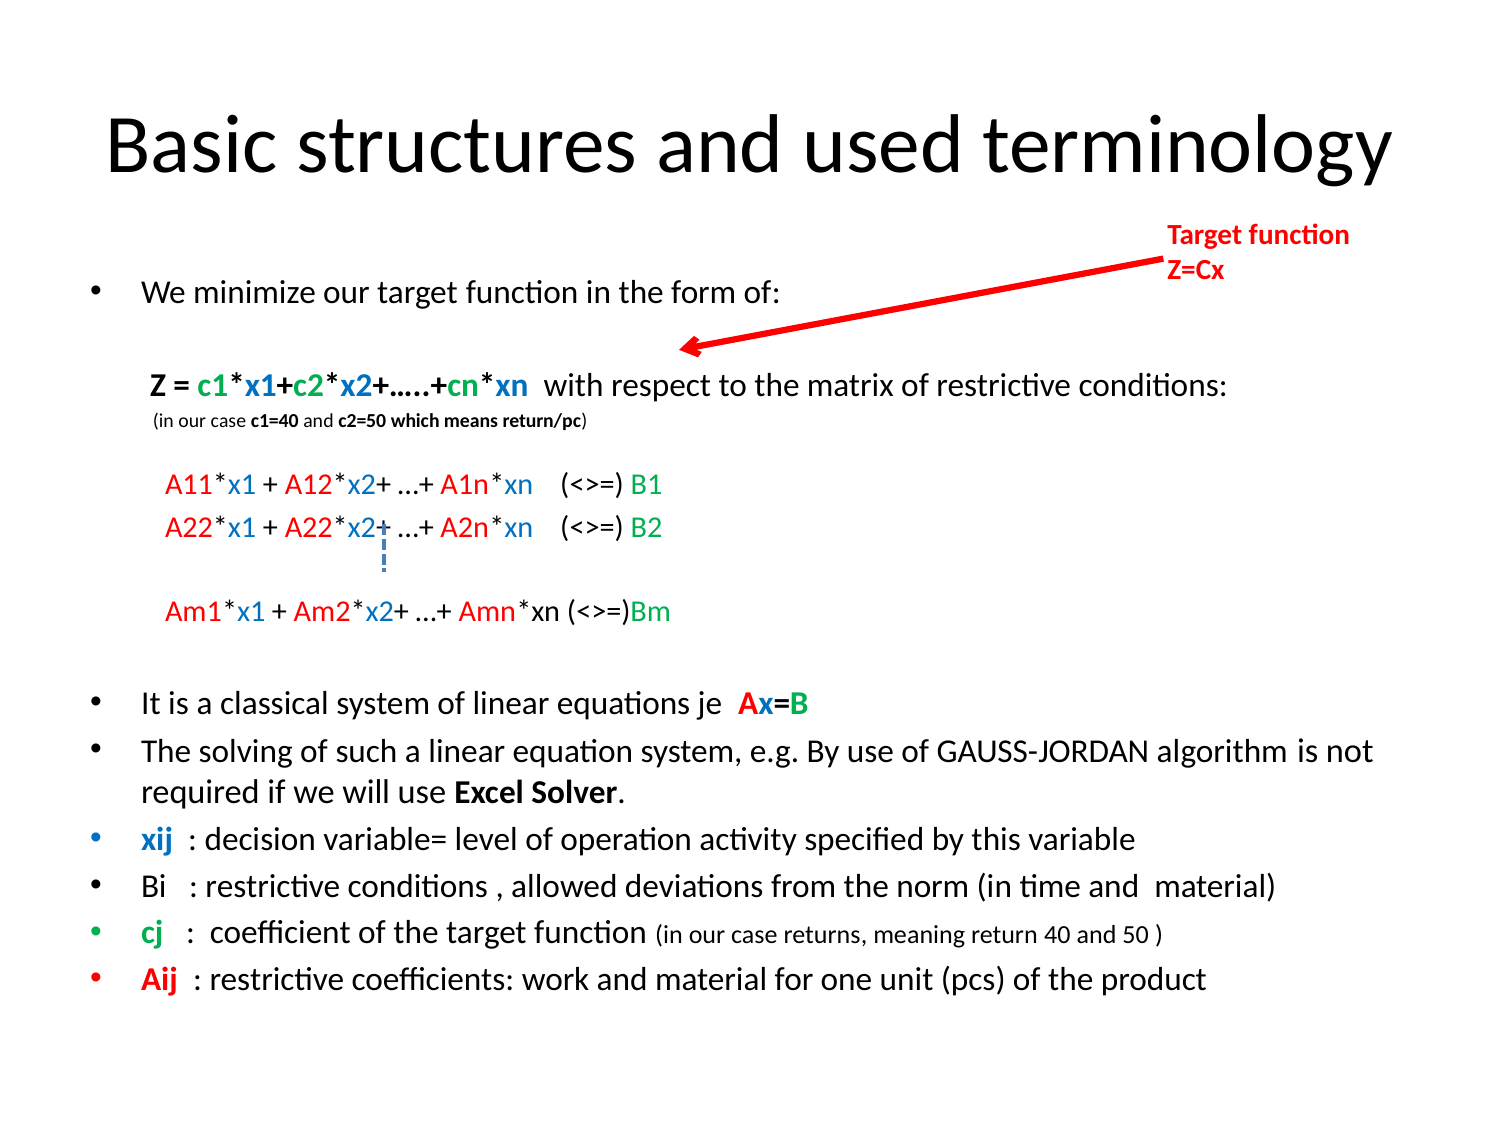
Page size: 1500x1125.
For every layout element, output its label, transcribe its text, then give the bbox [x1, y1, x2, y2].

list We minimize our target function in the form of: Z = c1*x1+c2*x2+…..+cn*xn with respect to the matrix of restrictive conditions: (in our case c1=40 and c2=50 which means return/pc) A11*x1 + A12*x2+ …+ A1n*xn (<>=) B1 A22*x1 + A22*x2+ …+ A2n*xn (<>=) B2 Am1*x1 + Am2*x2+ …+ Amn*xn (<>=)Bm It is a classical system of linear equations je Ax=B The solving of such a linear equation system, e.g. By use of GAUSS-JORDAN algorithm is not required if we will use Excel Solver. xij : decision variable= level of operation activity specified by this variable Bi : restrictive conditions , allowed deviations from the norm (in time and material) cj : coefficient of the target function (in our case returns, meaning return 40 and 50 ) Aij : restrictive coefficients: work and material for one unit (pcs) of the product [75, 262, 1425, 1005]
title Basic structures and used terminology [75, 45, 1425, 233]
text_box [678, 258, 1164, 351]
text_box Target function Z=Cx [1152, 208, 1366, 293]
